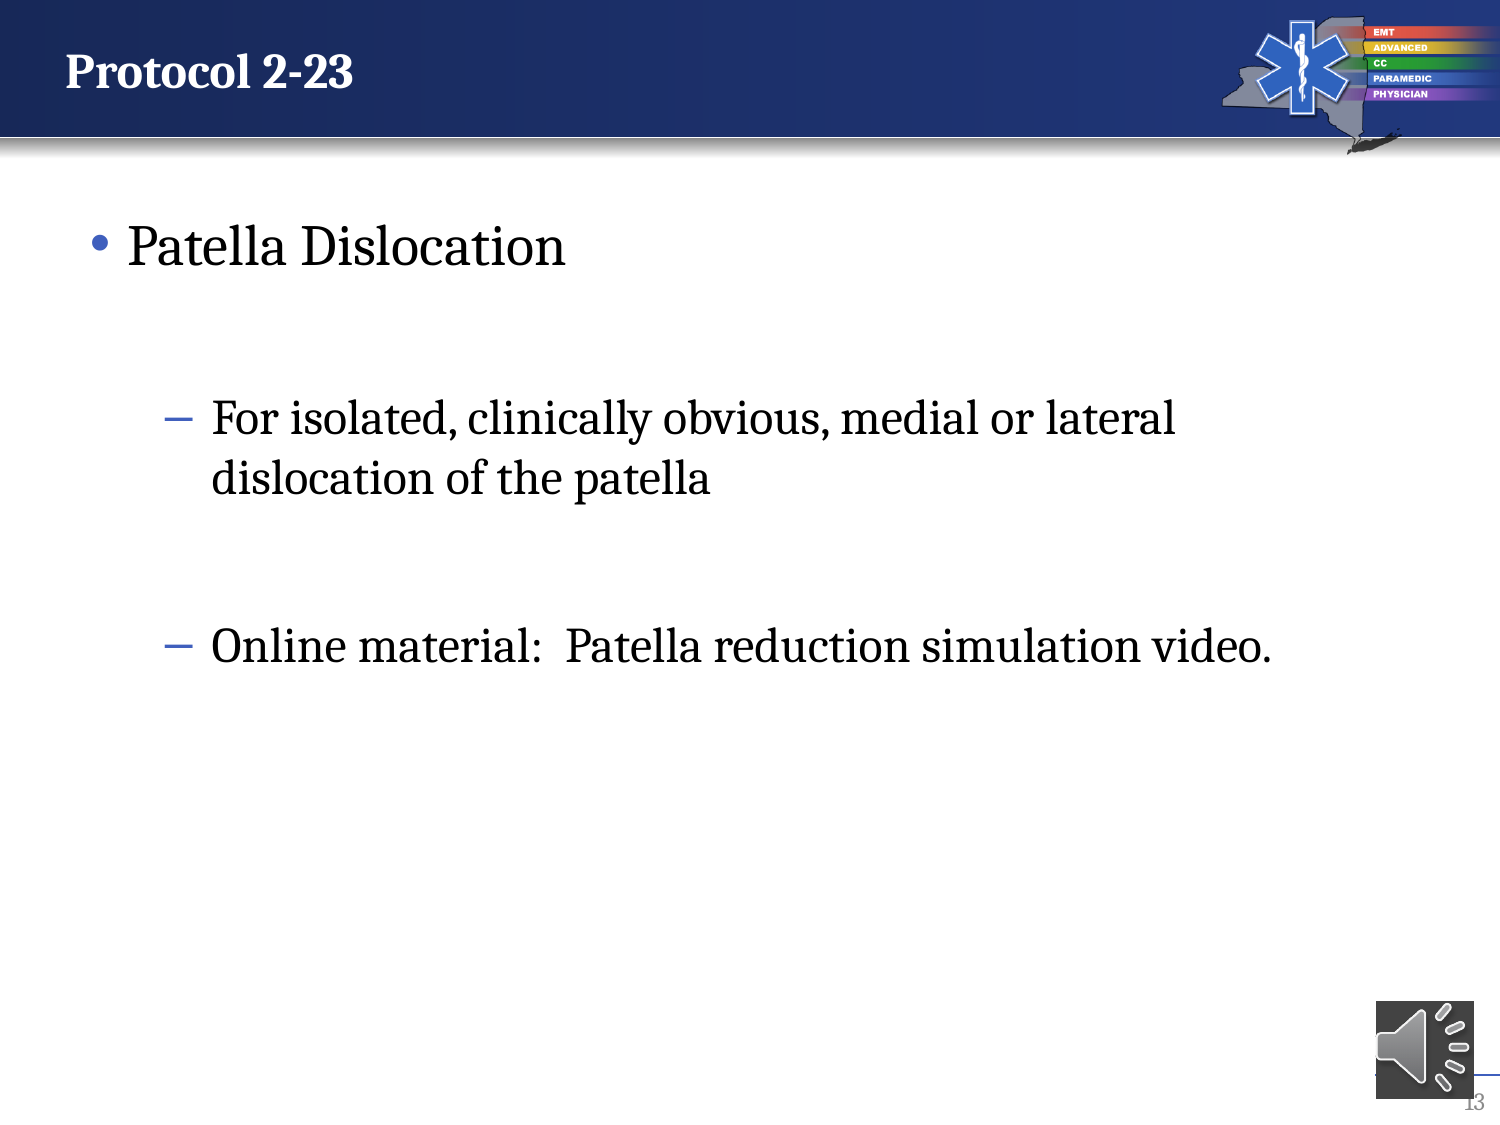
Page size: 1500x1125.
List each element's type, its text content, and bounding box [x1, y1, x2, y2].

picture [1374, 999, 1476, 1101]
title Protocol 2-23 [50, 0, 1500, 138]
slide_number 13 [1149, 1074, 1500, 1125]
list Patella Dislocation For isolated, clinically obvious, medial or lateral dislocation of the patella Online material: Patella reduction simulation video. [75, 200, 1425, 1075]
picture [1216, 138, 1500, 159]
